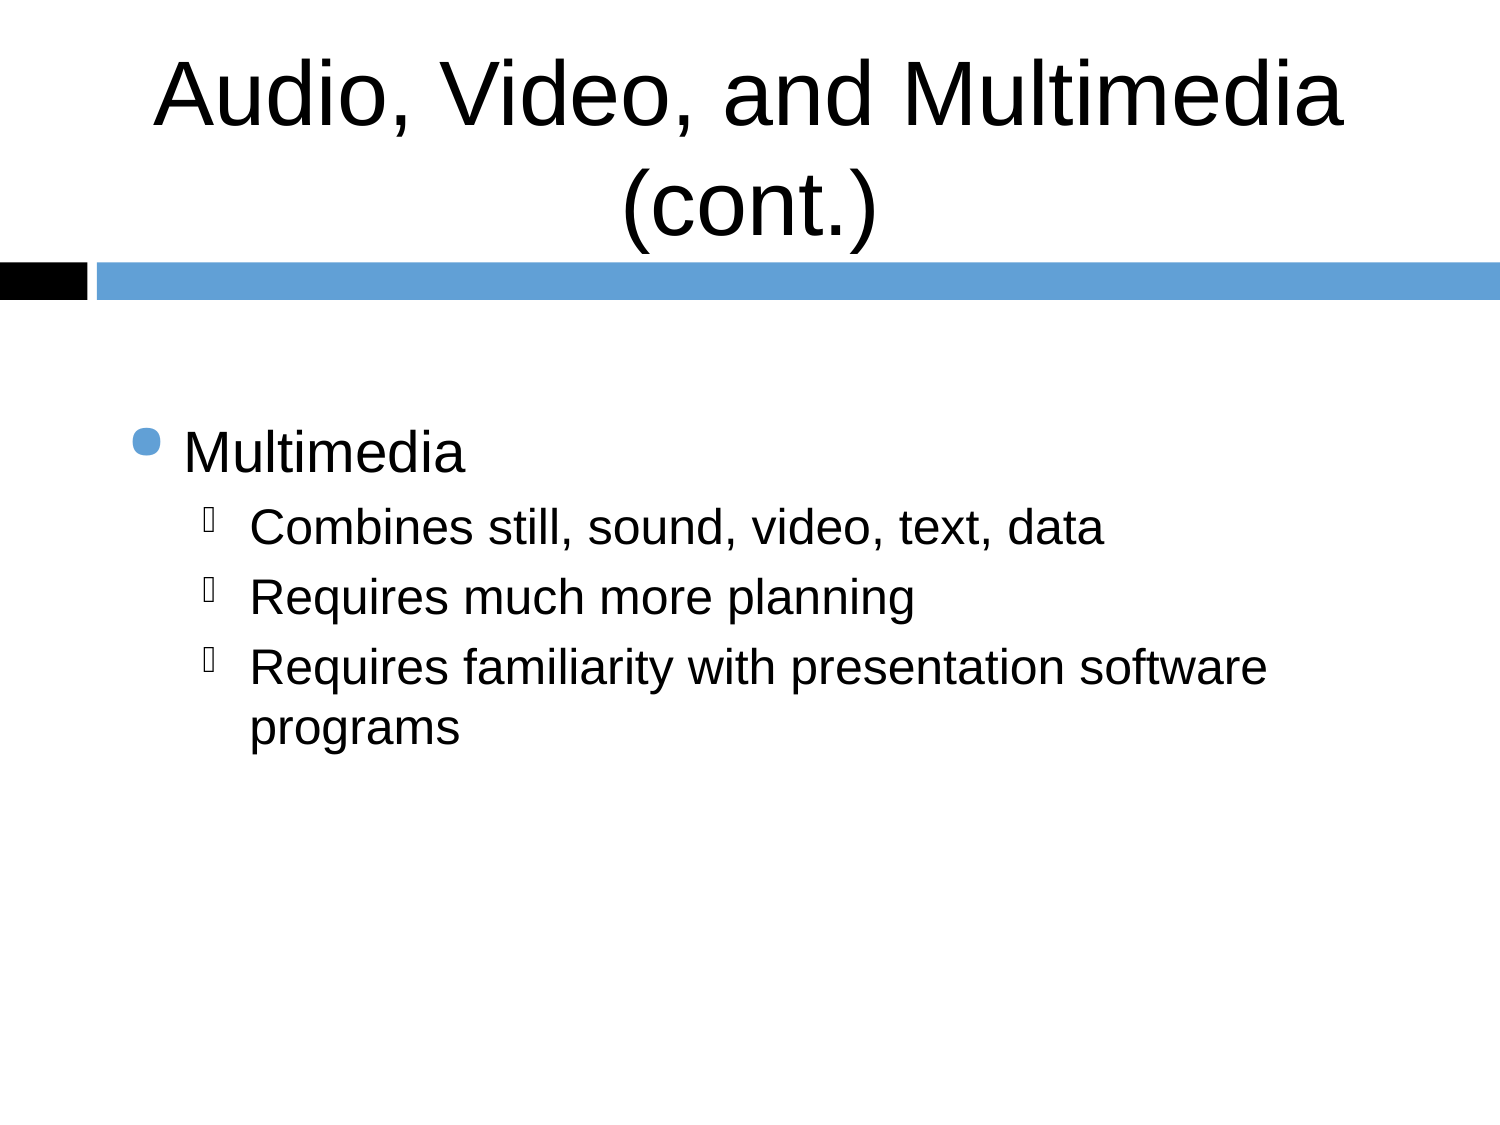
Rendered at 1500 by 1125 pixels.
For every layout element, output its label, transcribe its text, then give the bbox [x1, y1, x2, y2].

title Audio, Video, and Multimedia (cont.) [112, 49, 1388, 238]
list Multimedia Combines still, sound, video, text, data Requires much more planning Requires familiarity with presentation software programs [112, 324, 1388, 1001]
